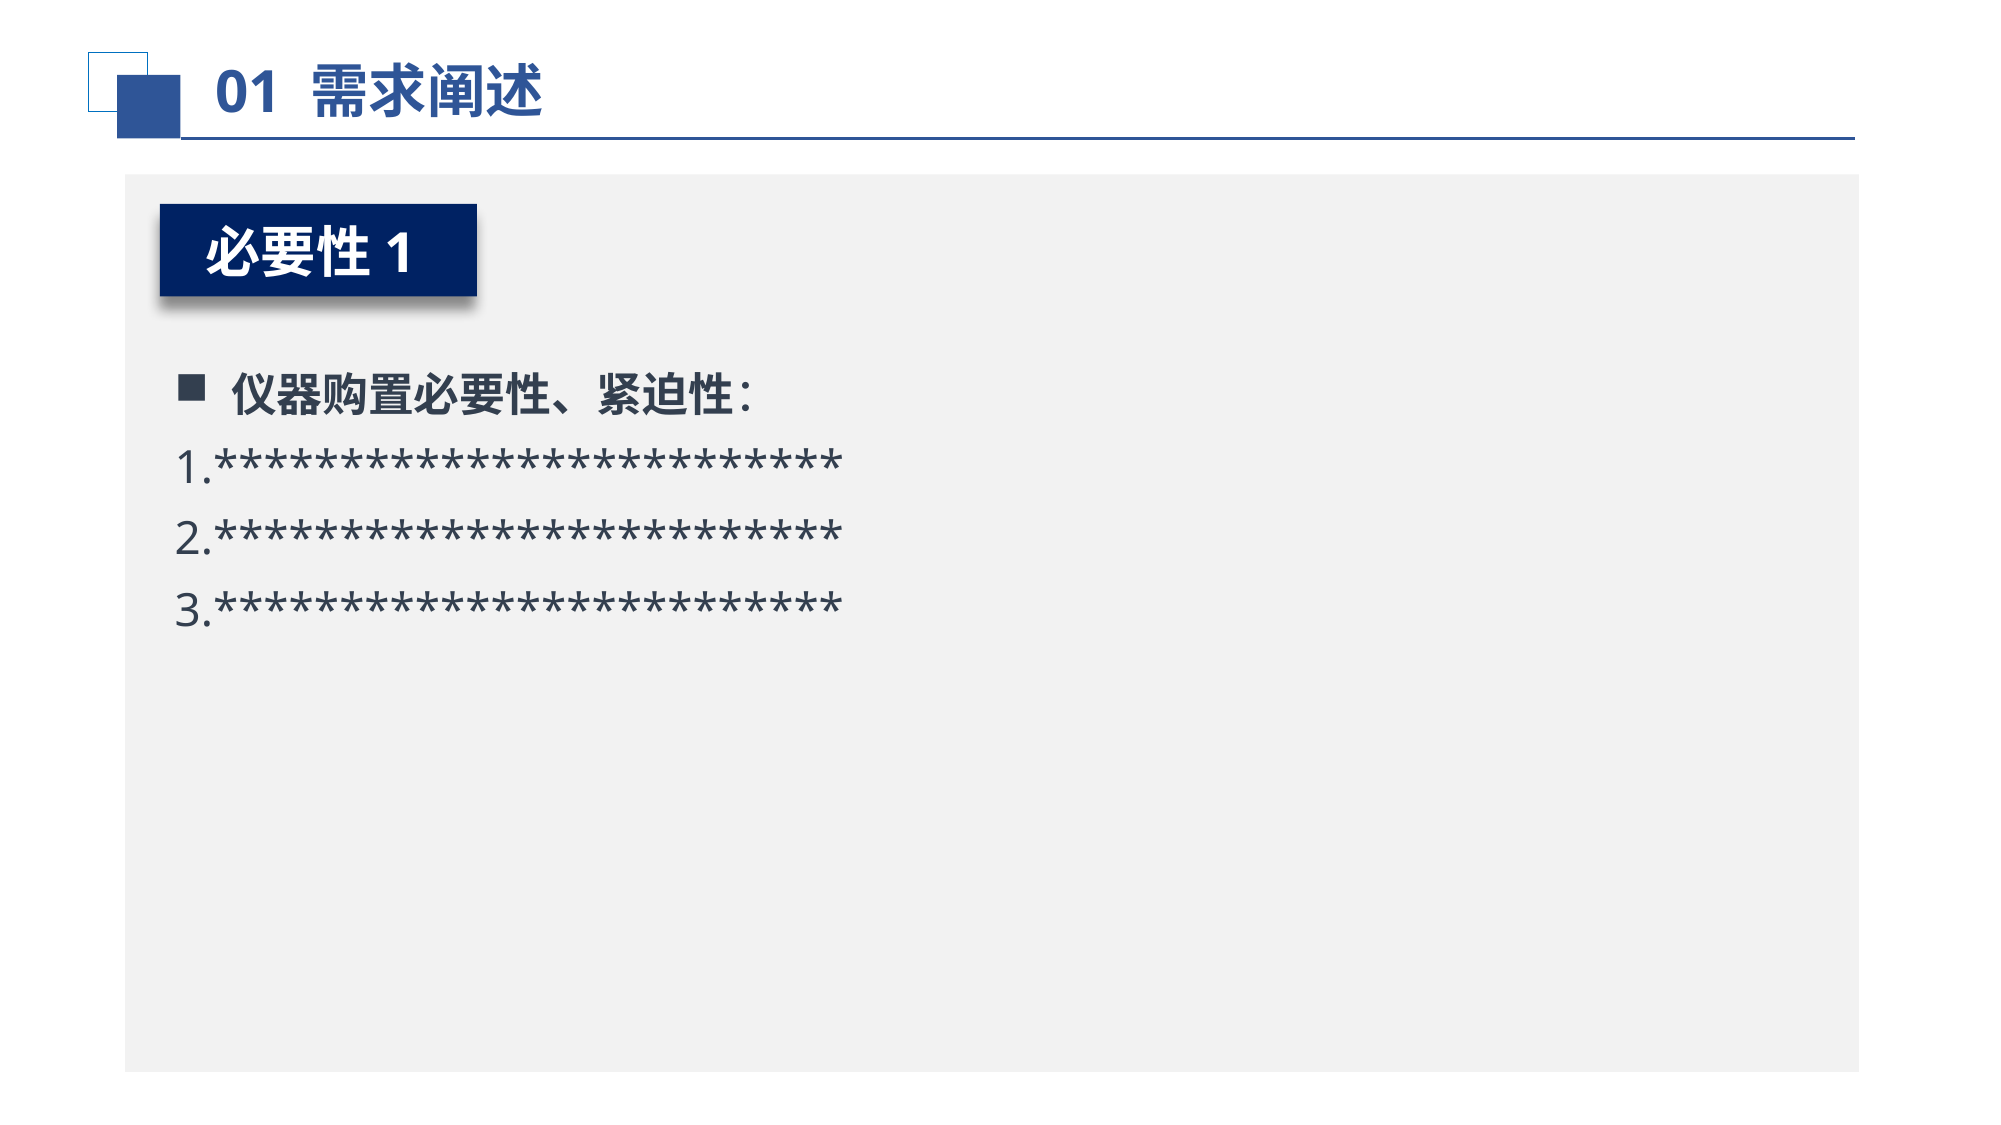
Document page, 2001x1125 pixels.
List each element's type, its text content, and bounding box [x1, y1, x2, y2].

text_box [124, 173, 1860, 1073]
text_box 仪器购置必要性、紧迫性： 1.************************* 2.************************* 3.************************* [159, 342, 1091, 643]
text_box 01 需求阐述 [200, 46, 651, 132]
text_box 必要性1 [159, 203, 478, 297]
